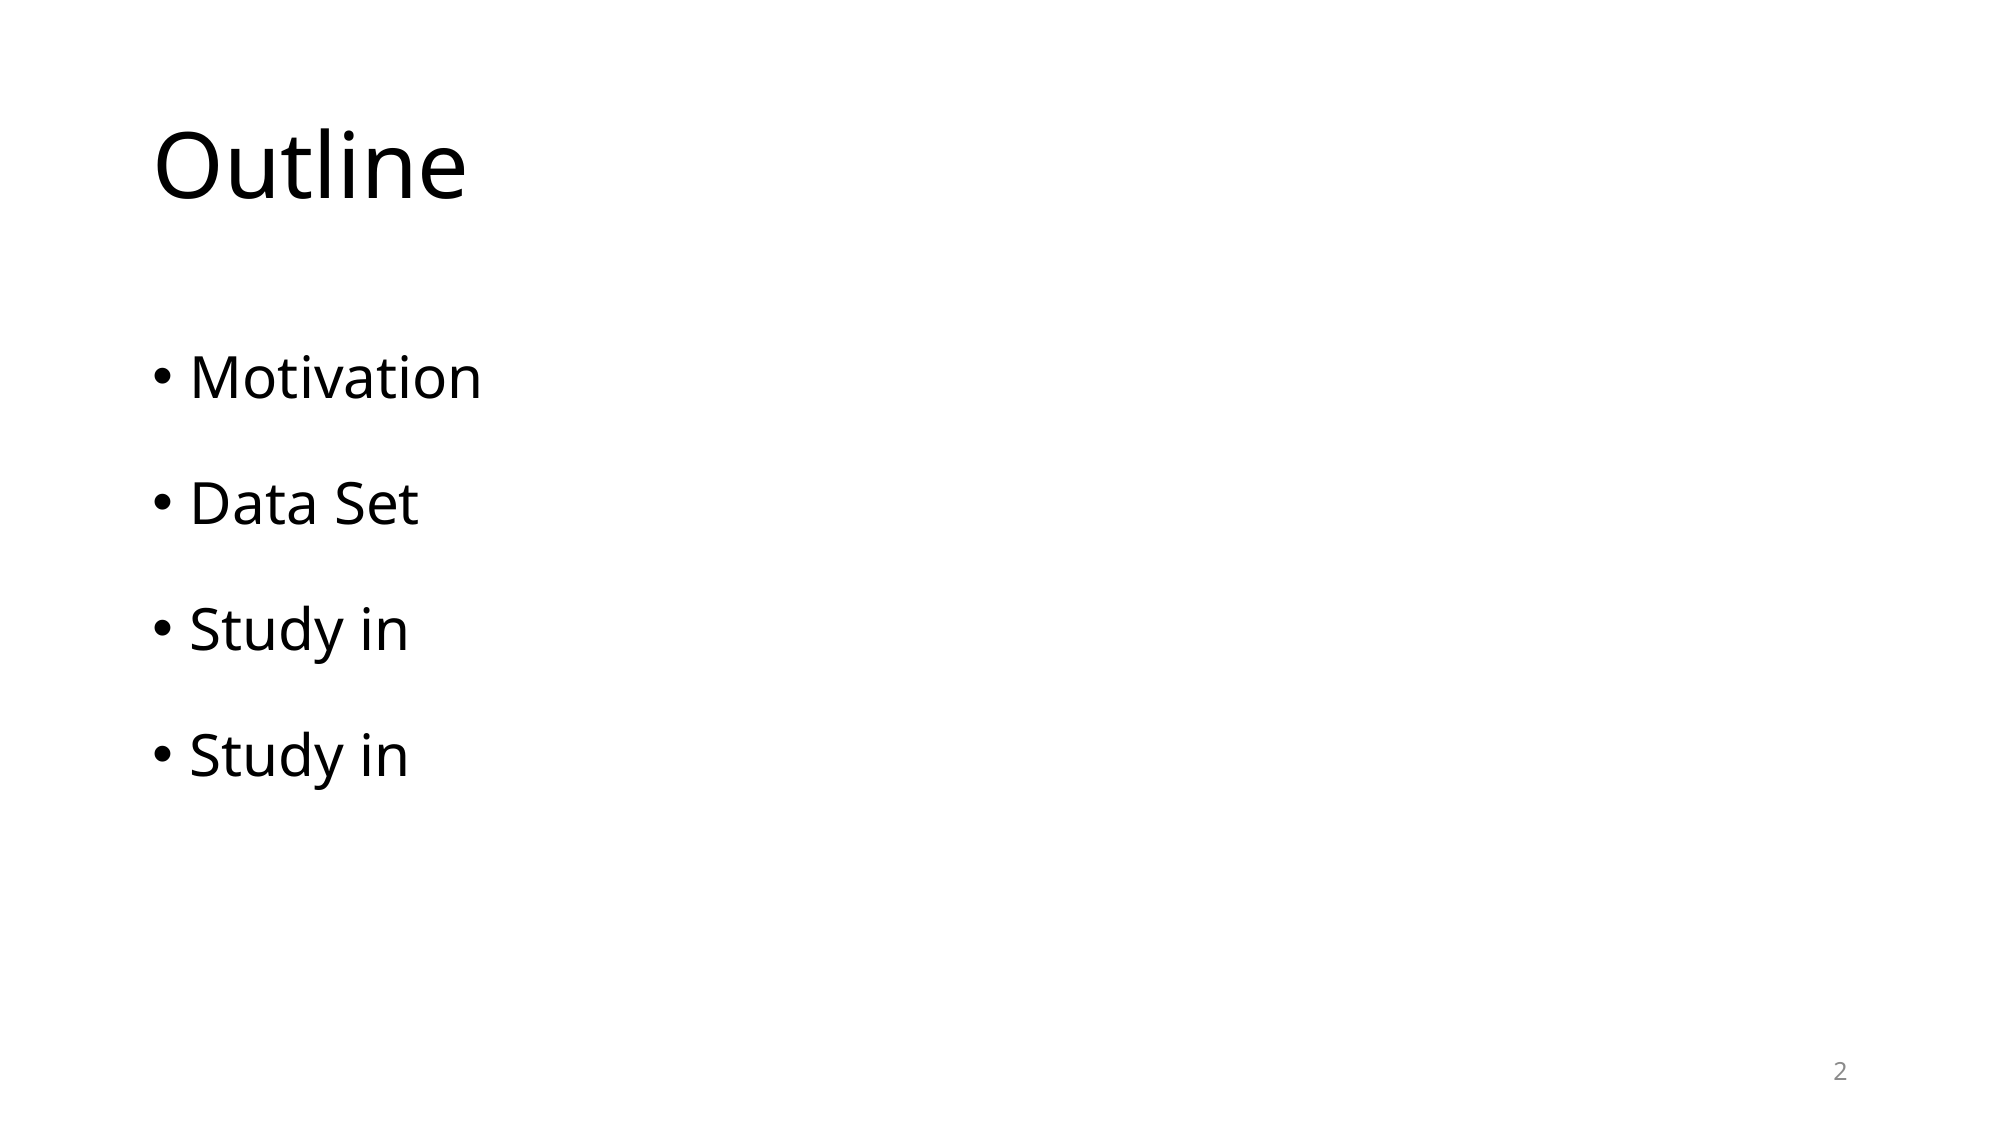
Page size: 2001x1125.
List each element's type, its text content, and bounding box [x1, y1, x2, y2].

title Outline [137, 59, 1863, 278]
slide_number 2 [1412, 1042, 1863, 1103]
